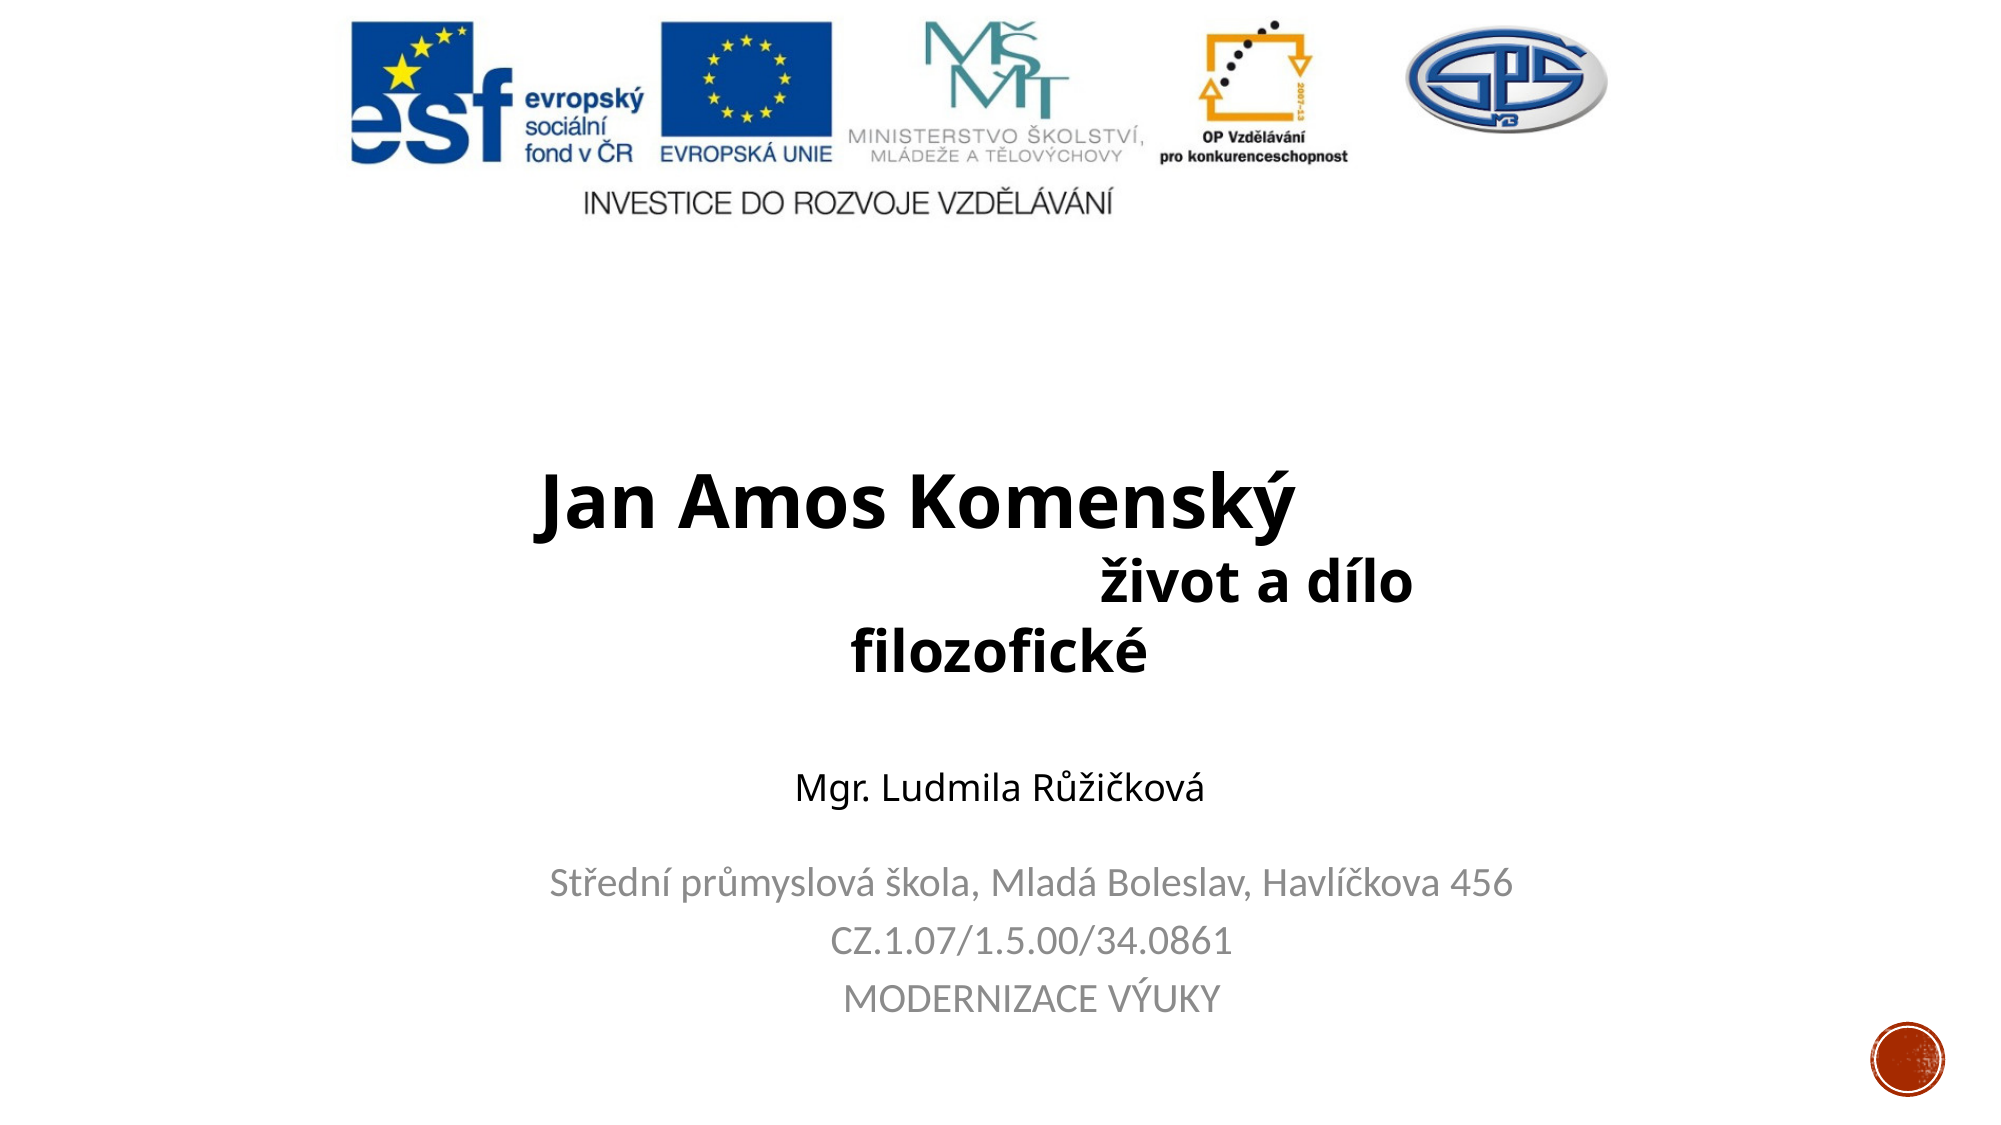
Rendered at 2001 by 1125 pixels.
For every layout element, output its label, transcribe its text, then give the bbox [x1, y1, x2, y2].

text_box Jan Amos Komenský život a dílo filozofické Mgr. Ludmila Růžičková [500, 446, 1500, 847]
text_box Střední průmyslová škola, Mladá Boleslav, Havlíčkova 456 CZ.1.07/1.5.00/34.0861 MODERNIZACE VÝUKY [428, 847, 1636, 1029]
picture [321, 0, 1691, 232]
